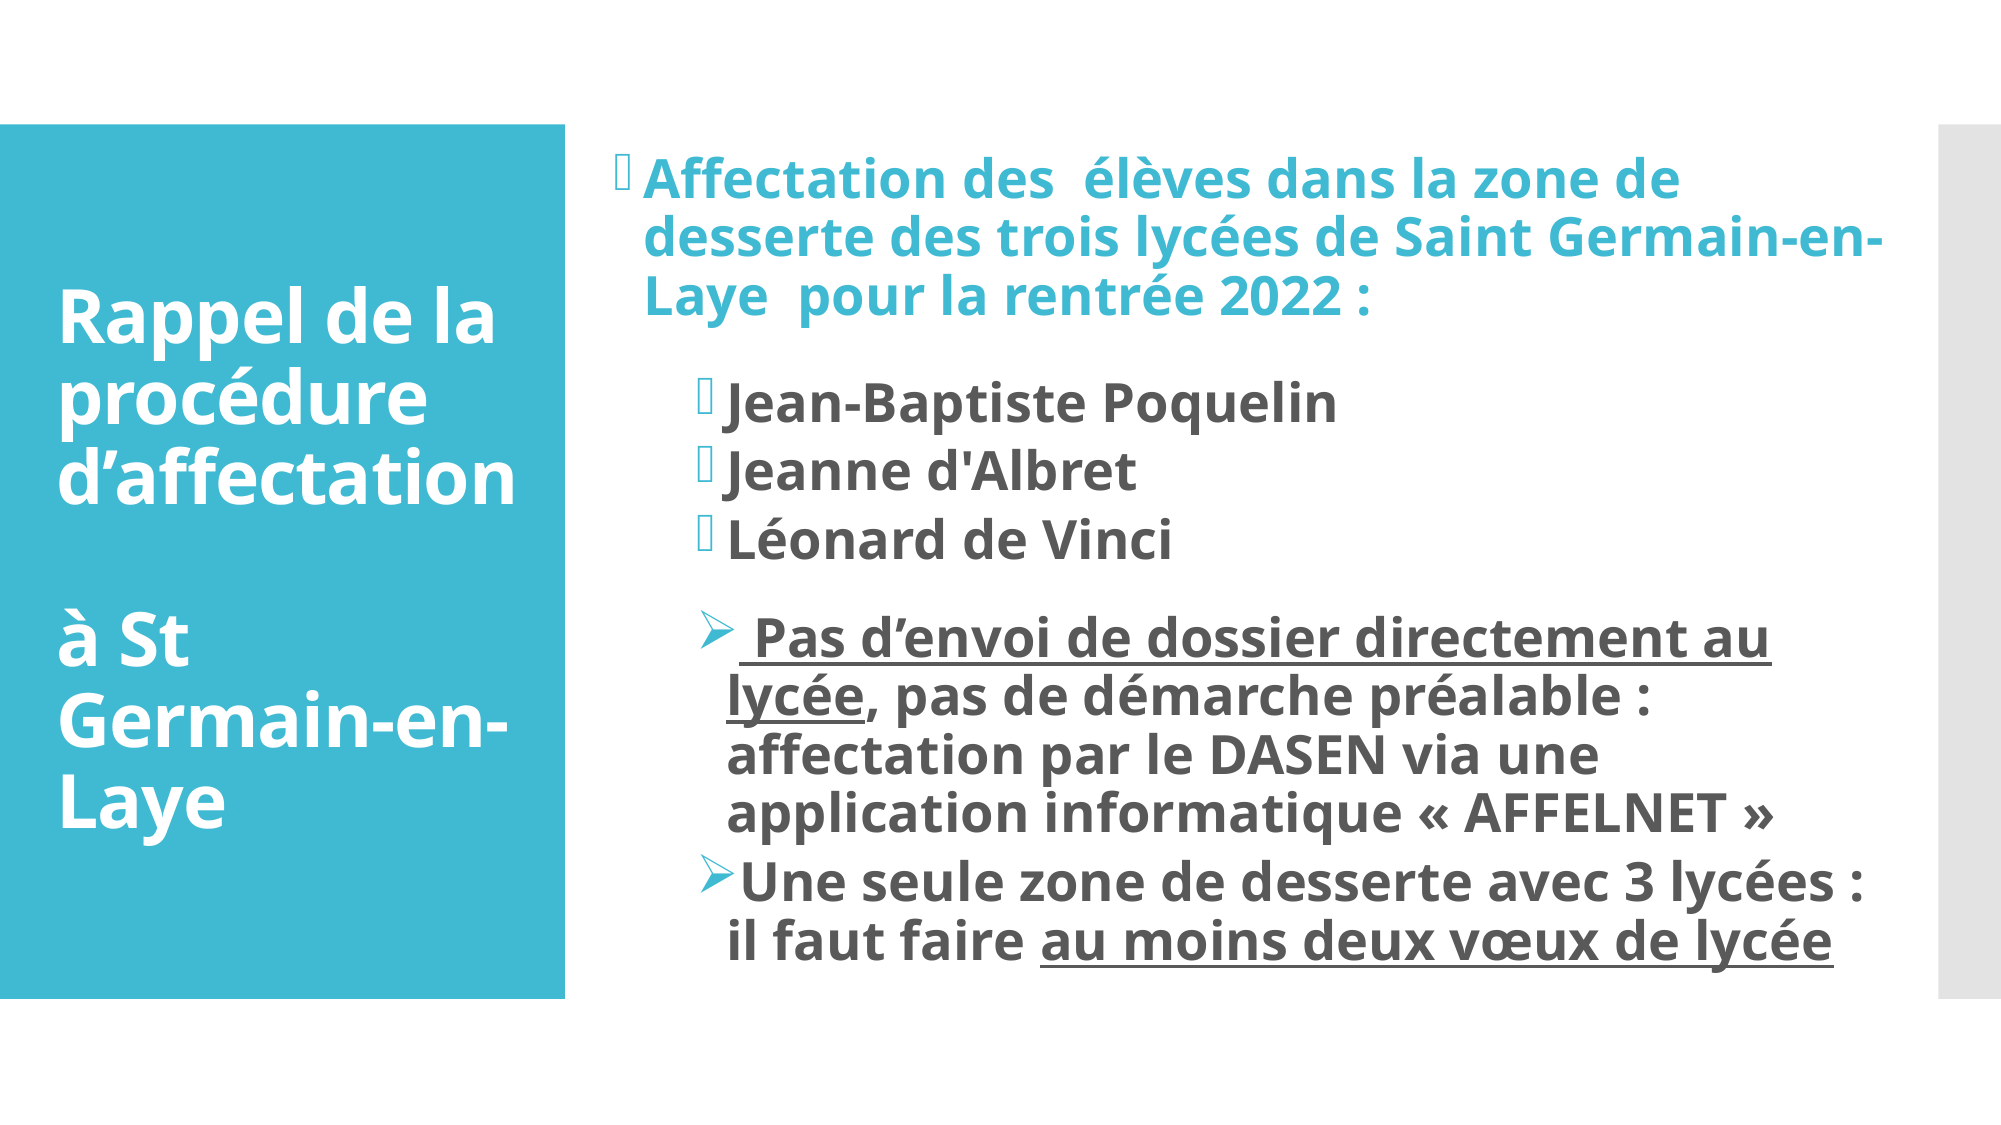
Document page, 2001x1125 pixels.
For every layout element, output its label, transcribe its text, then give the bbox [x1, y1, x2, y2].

list Affectation des élèves dans la zone de desserte des trois lycées de Saint Germain-en-Laye pour la rentrée 2022 : Jean-Baptiste Poquelin Jeanne d'Albret Léonard de Vinci Pas d’envoi de dossier directement au lycée, pas de démarche préalable : affectation par le DASEN via une application informatique « AFFELNET » Une seule zone de desserte avec 3 lycées : il faut faire au moins deux vœux de lycée [598, 141, 1906, 982]
title Rappel de la procédure d’affectation à St Germain-en-Laye [41, 184, 545, 940]
